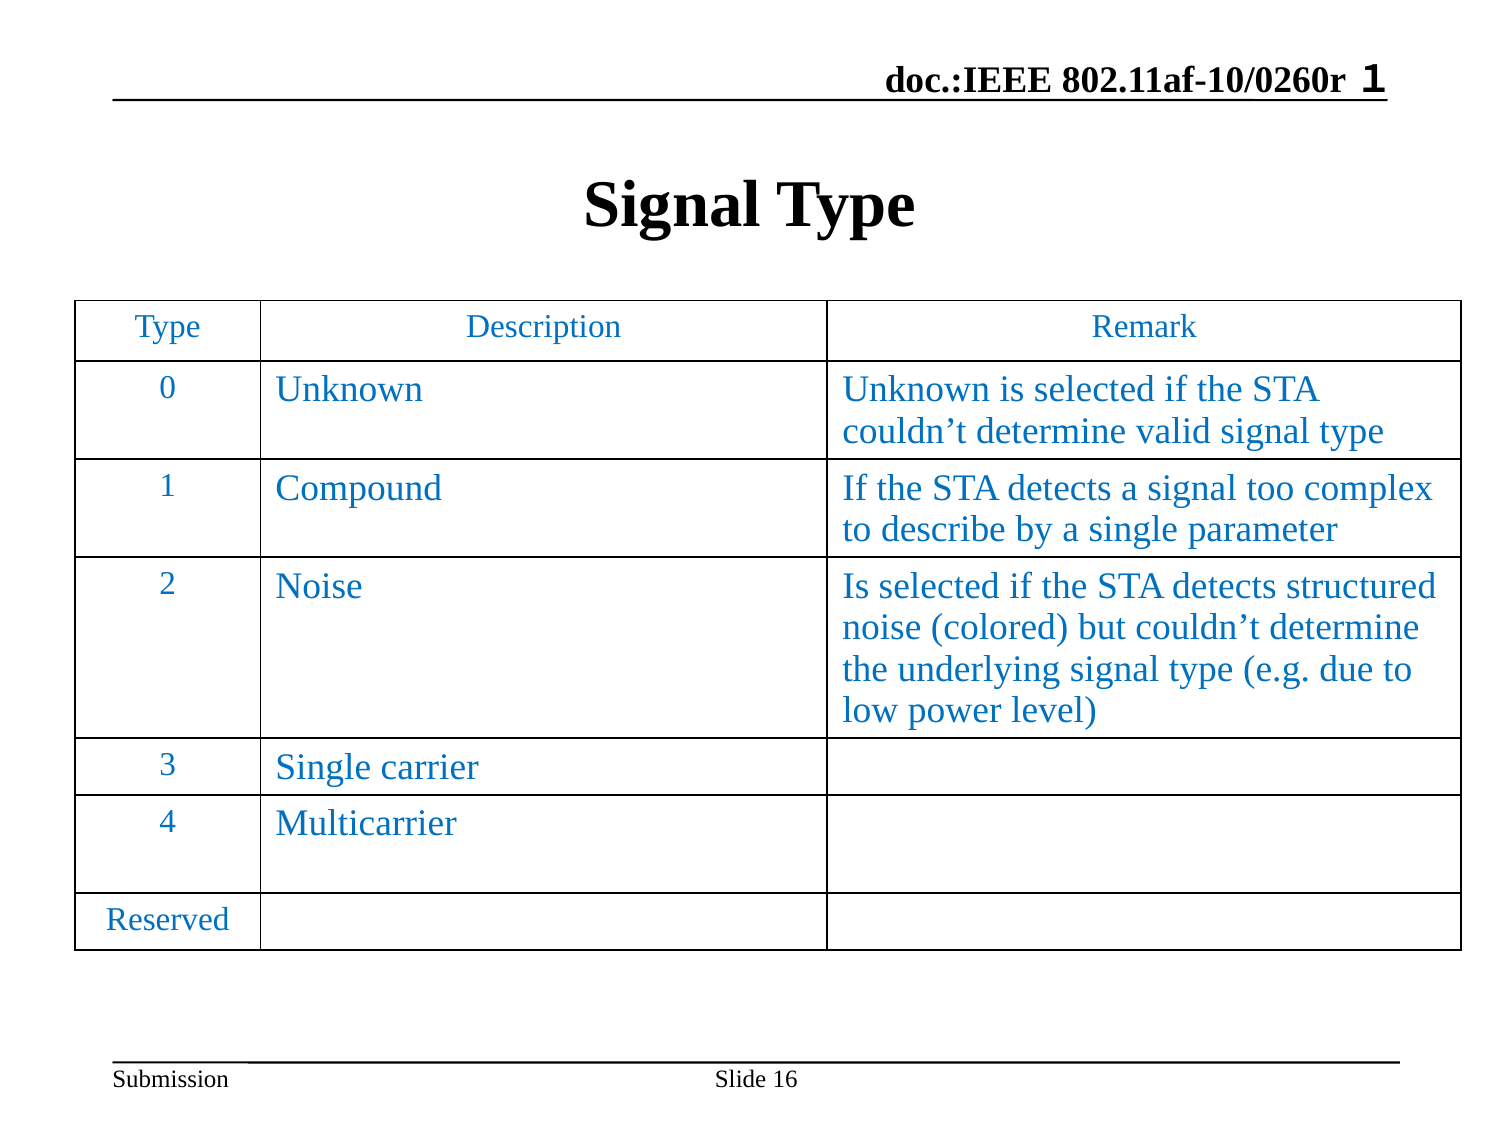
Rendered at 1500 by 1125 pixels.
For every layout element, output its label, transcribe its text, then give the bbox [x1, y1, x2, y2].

table_cell [261, 894, 826, 949]
table_header Description [261, 301, 826, 360]
table_cell [828, 739, 1460, 794]
table_cell 4 [76, 796, 260, 892]
table_header Type [76, 301, 260, 360]
table_cell [828, 894, 1460, 949]
table_cell Multicarrier [261, 796, 826, 892]
table_cell Unknown is selected if the STA couldn’t determine valid signal type [828, 362, 1460, 458]
table_cell 0 [76, 362, 260, 458]
title Signal Type [112, 112, 1388, 288]
slide_number 16 [712, 1061, 800, 1093]
table_cell Is selected if the STA detects structured noise (colored) but couldn’t determine the underlying signal type (e.g. due to low power level) [828, 558, 1460, 737]
table_cell 3 [76, 739, 260, 794]
table_header Remark [828, 301, 1460, 360]
table_cell Noise [261, 558, 826, 737]
table_cell Single carrier [261, 739, 826, 794]
table_cell Unknown [261, 362, 826, 458]
table_cell Compound [261, 460, 826, 556]
table_cell 2 [76, 558, 260, 737]
table_cell Reserved [76, 894, 260, 949]
table_cell 1 [76, 460, 260, 556]
table_cell If the STA detects a signal too complex to describe by a single parameter [828, 460, 1460, 556]
table_cell [828, 796, 1460, 892]
